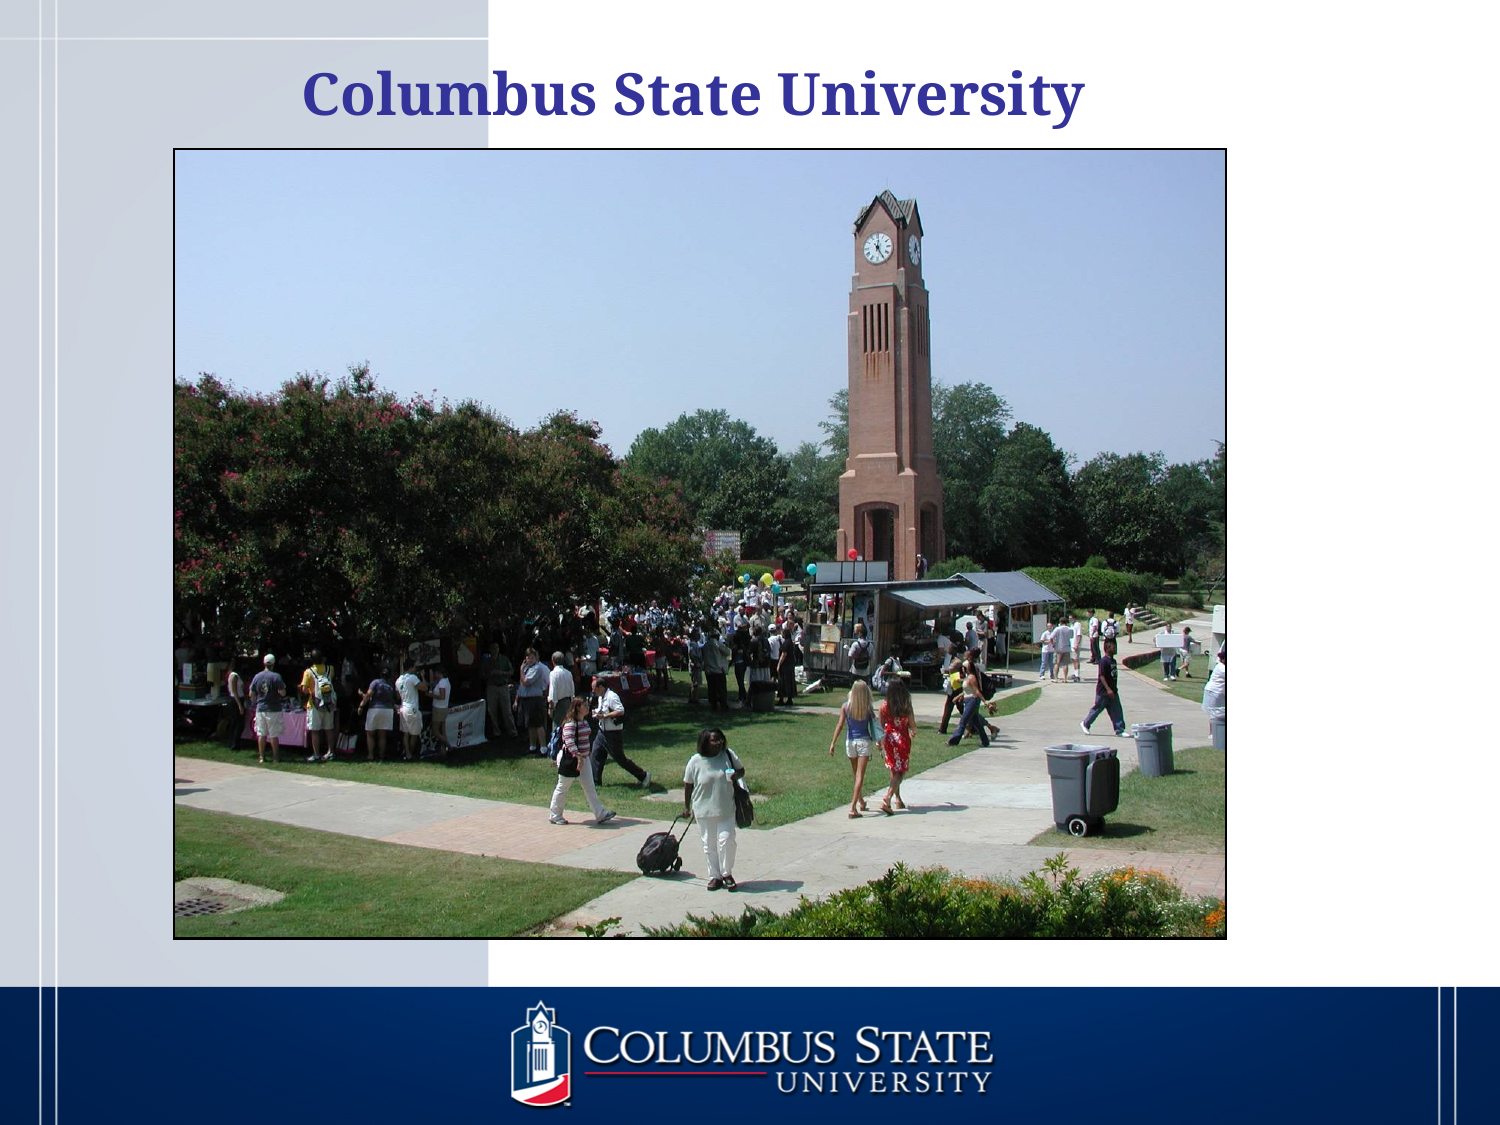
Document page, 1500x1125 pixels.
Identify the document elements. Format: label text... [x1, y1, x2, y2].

text_box Columbus State University [0, 50, 1388, 135]
picture [0, 0, 1500, 1125]
